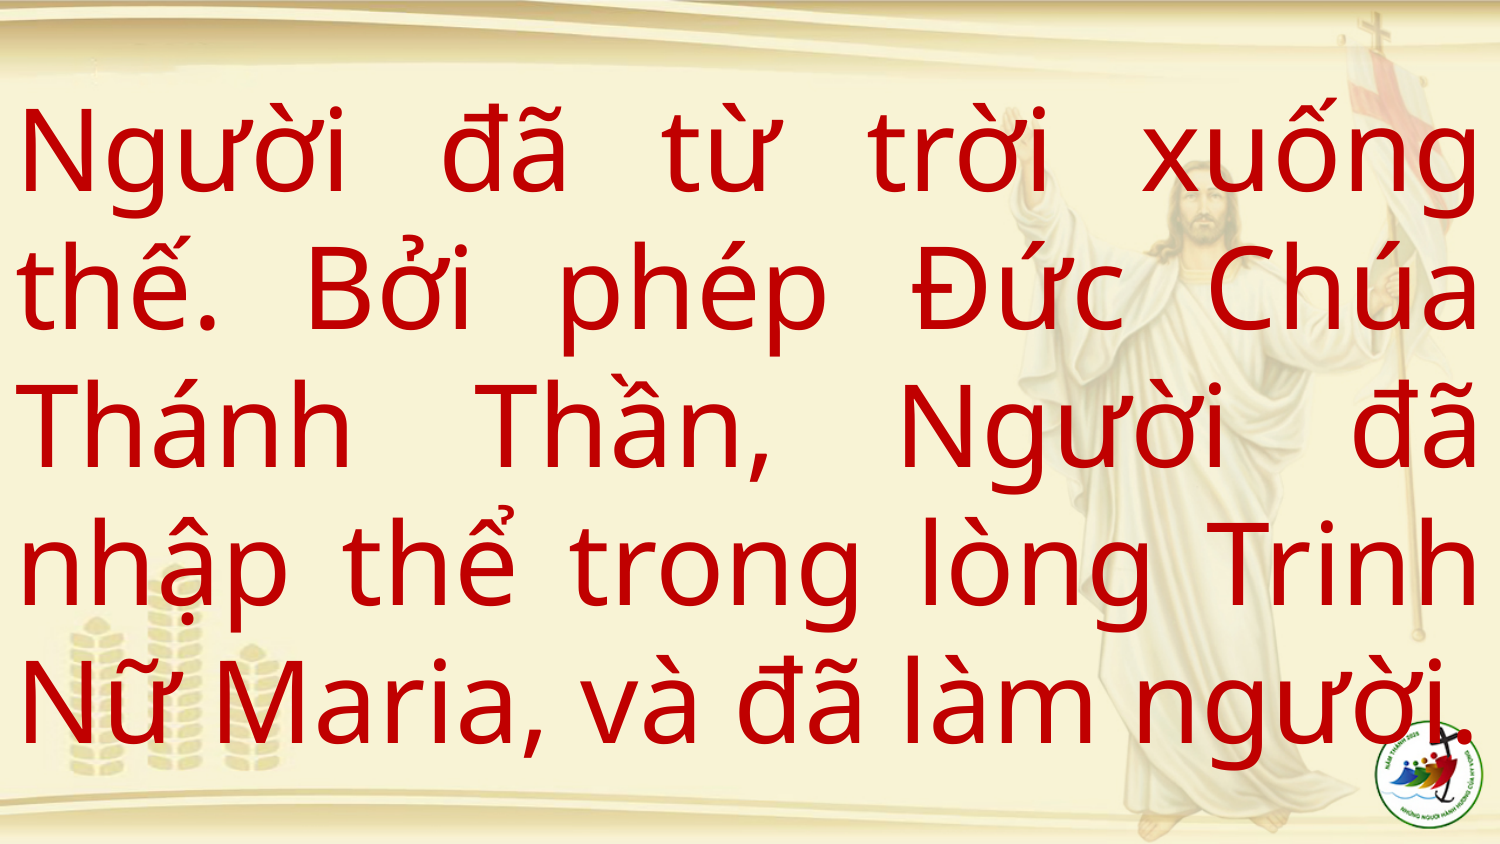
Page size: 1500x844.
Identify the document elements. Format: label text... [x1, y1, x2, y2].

title Người đã từ trời xuống thế. Bởi phép Đức Chúa Thánh Thần, Người đã nhập thể trong lòng Trinh Nữ Maria, và đã làm người. [0, 0, 1500, 844]
